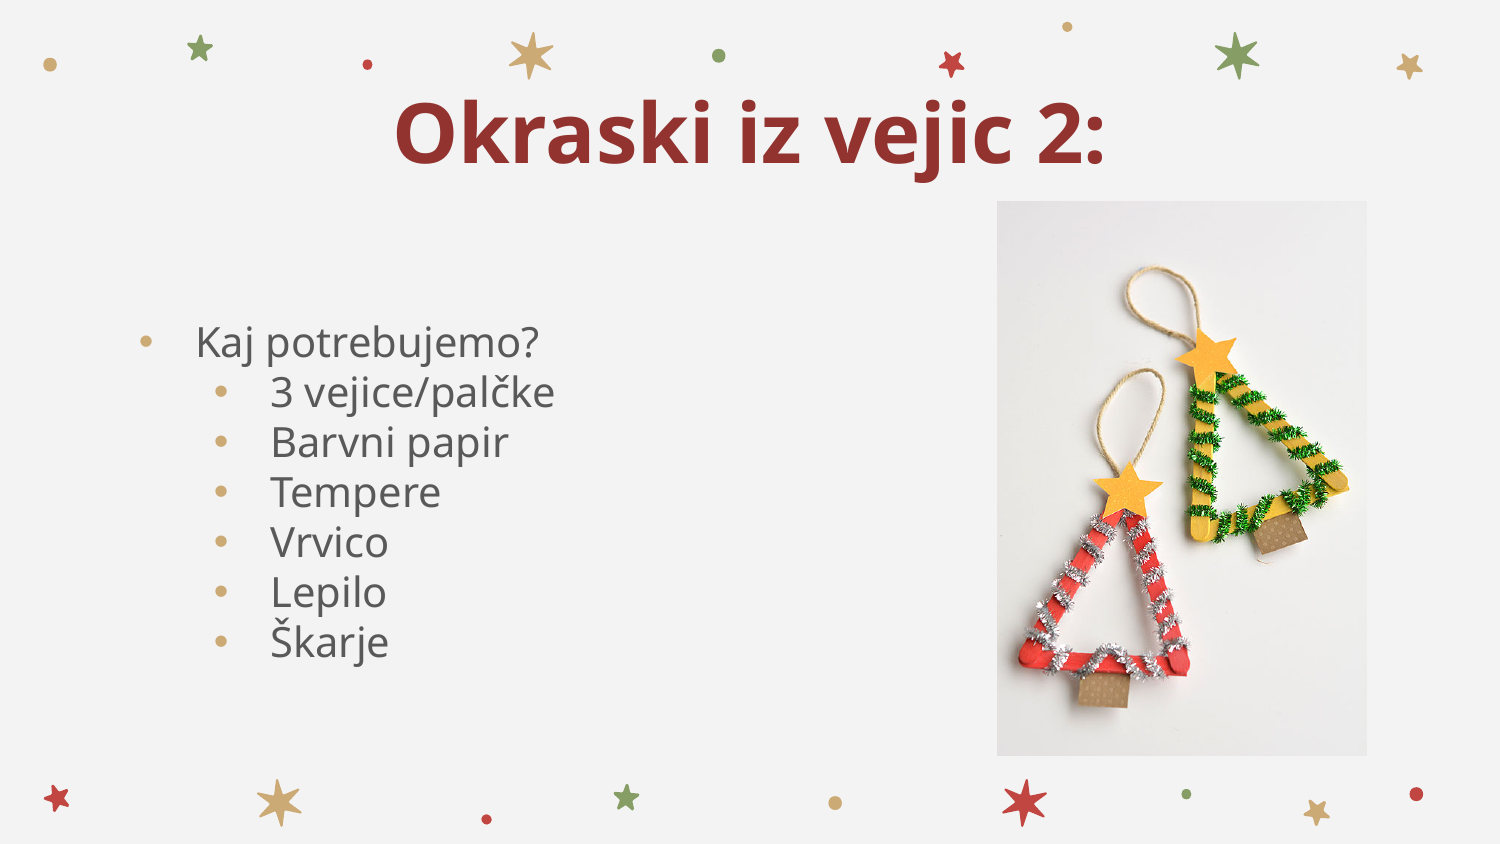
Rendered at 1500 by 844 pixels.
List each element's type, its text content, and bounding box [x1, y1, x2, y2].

subtitle Kaj potrebujemo? 3 vejice/palčke Barvni papir Tempere Vrvico Lepilo Škarje [105, 301, 850, 660]
title Okraski iz vejic 2: [208, 88, 1292, 206]
picture [997, 200, 1368, 756]
